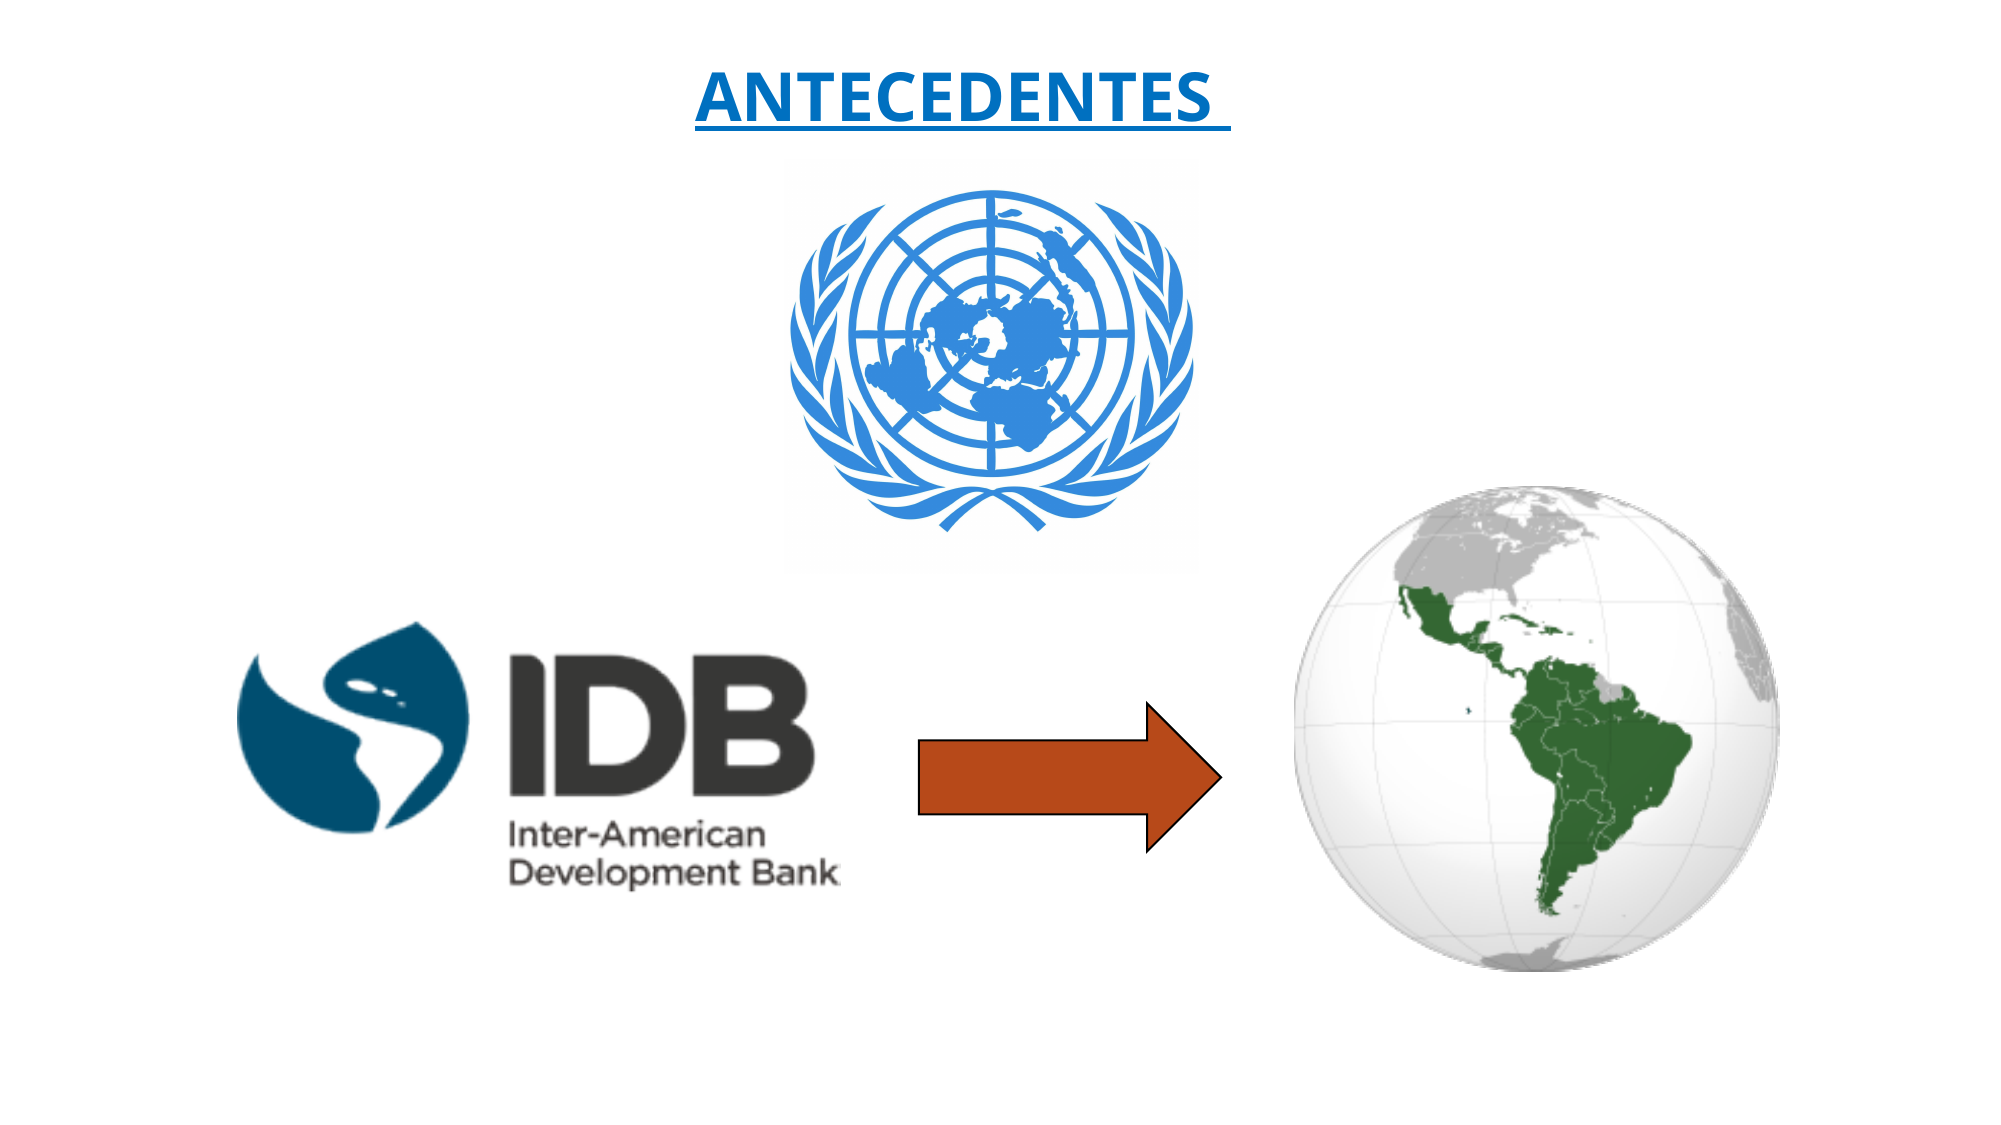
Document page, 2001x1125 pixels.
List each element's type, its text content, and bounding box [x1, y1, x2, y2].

picture [237, 159, 1199, 1060]
text_box [917, 700, 1223, 854]
picture [1293, 486, 1780, 973]
title ANTECEDENTES [680, 36, 1303, 163]
